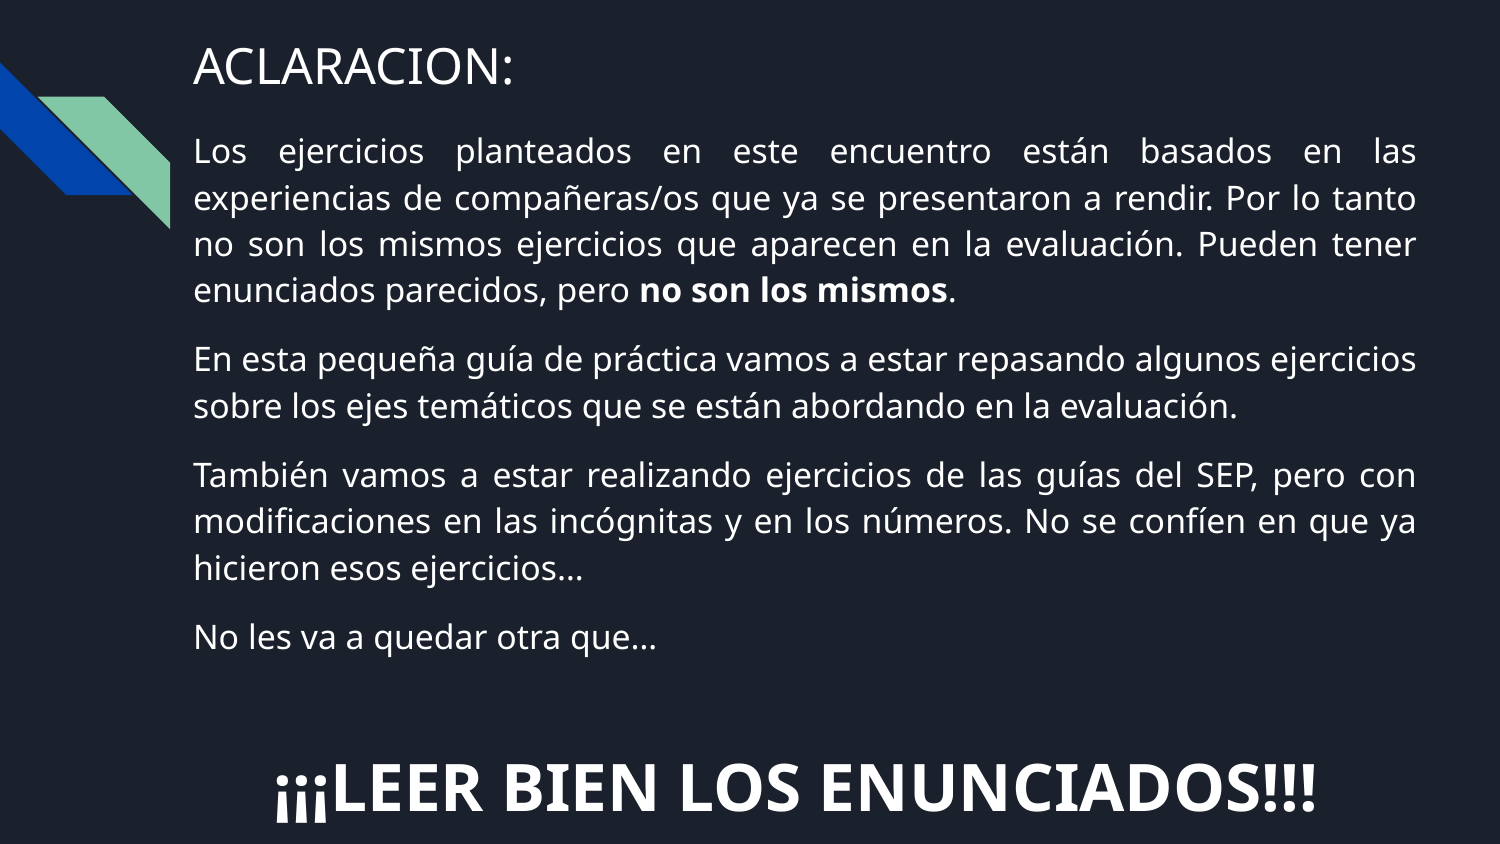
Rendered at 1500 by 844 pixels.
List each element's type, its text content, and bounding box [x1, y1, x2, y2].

list Los ejercicios planteados en este encuentro están basados en las experiencias de compañeras/os que ya se presentaron a rendir. Por lo tanto no son los mismos ejercicios que aparecen en la evaluación. Pueden tener enunciados parecidos, pero no son los mismos. En esta pequeña guía de práctica vamos a estar repasando algunos ejercicios sobre los ejes temáticos que se están abordando en la evaluación. También vamos a estar realizando ejercicios de las guías del SEP, pero con modificaciones en las incógnitas y en los números. No se confíen en que ya hicieron esos ejercicios… No les va a quedar otra que… ¡¡¡LEER BIEN LOS ENUNCIADOS!!! [178, 108, 1433, 844]
title ACLARACION: [178, 19, 611, 108]
